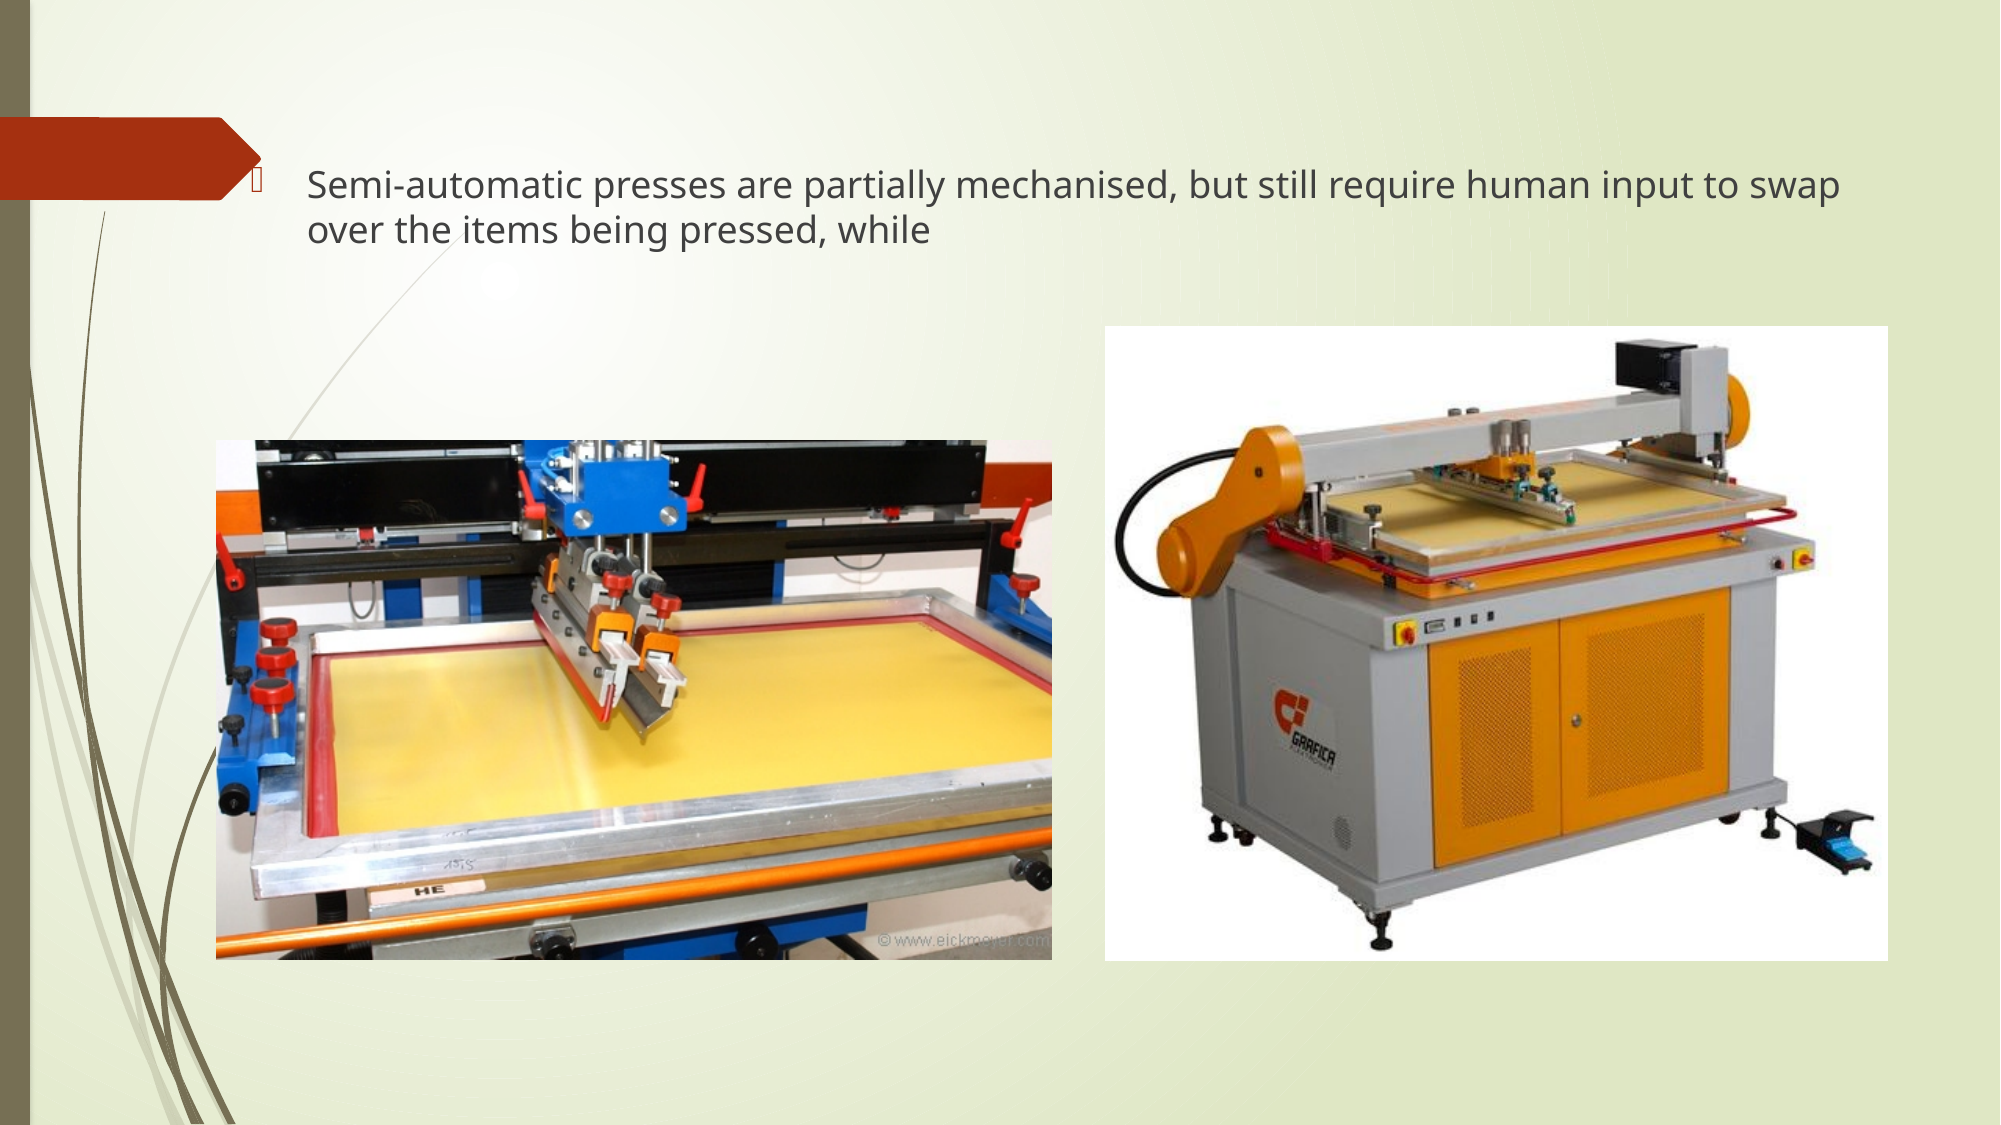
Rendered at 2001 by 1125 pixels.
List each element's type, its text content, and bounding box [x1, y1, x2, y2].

picture [1105, 326, 1888, 961]
picture [215, 440, 1053, 979]
list Semi-automatic presses are partially mechanised, but still require human input to swap over the items being pressed, while [235, 153, 1888, 1085]
